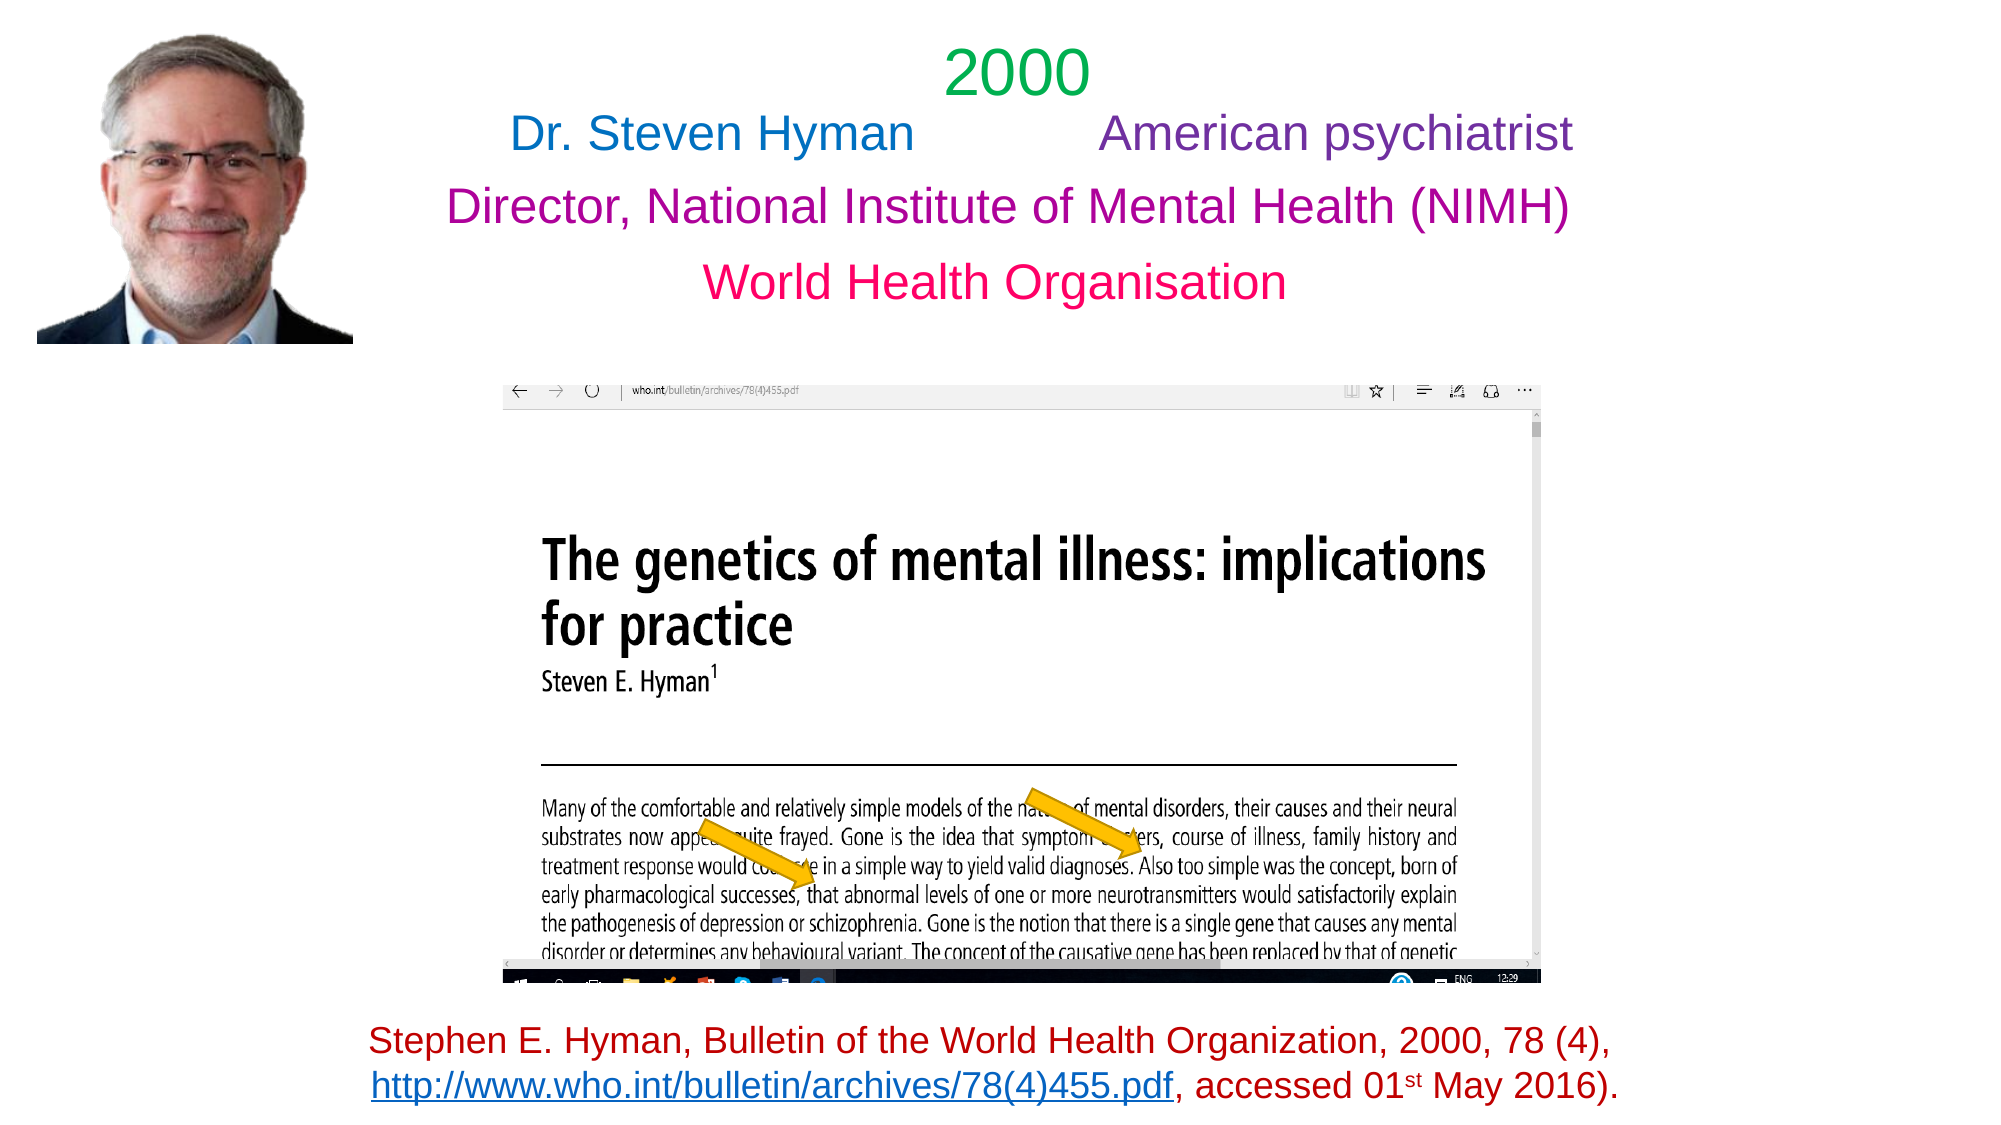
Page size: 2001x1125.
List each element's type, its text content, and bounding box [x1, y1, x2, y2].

text_box World Health Organisation [607, 242, 1383, 317]
text_box Dr. Steven Hyman [353, 93, 1021, 168]
text_box 2000 [882, 21, 1152, 116]
text_box Director, National Institute of Mental Health (NIMH) [431, 166, 1760, 242]
text_box Stephen E. Hyman, Bulletin of the World Health Organization, 2000, 78 (4), http://www.who.int/bulletin/archives/78(4)455.pdf, accessed 01st May 2016). [37, 1008, 1954, 1114]
picture [502, 385, 1541, 983]
picture [37, 28, 353, 344]
text_box American psychiatrist [1021, 93, 1650, 166]
